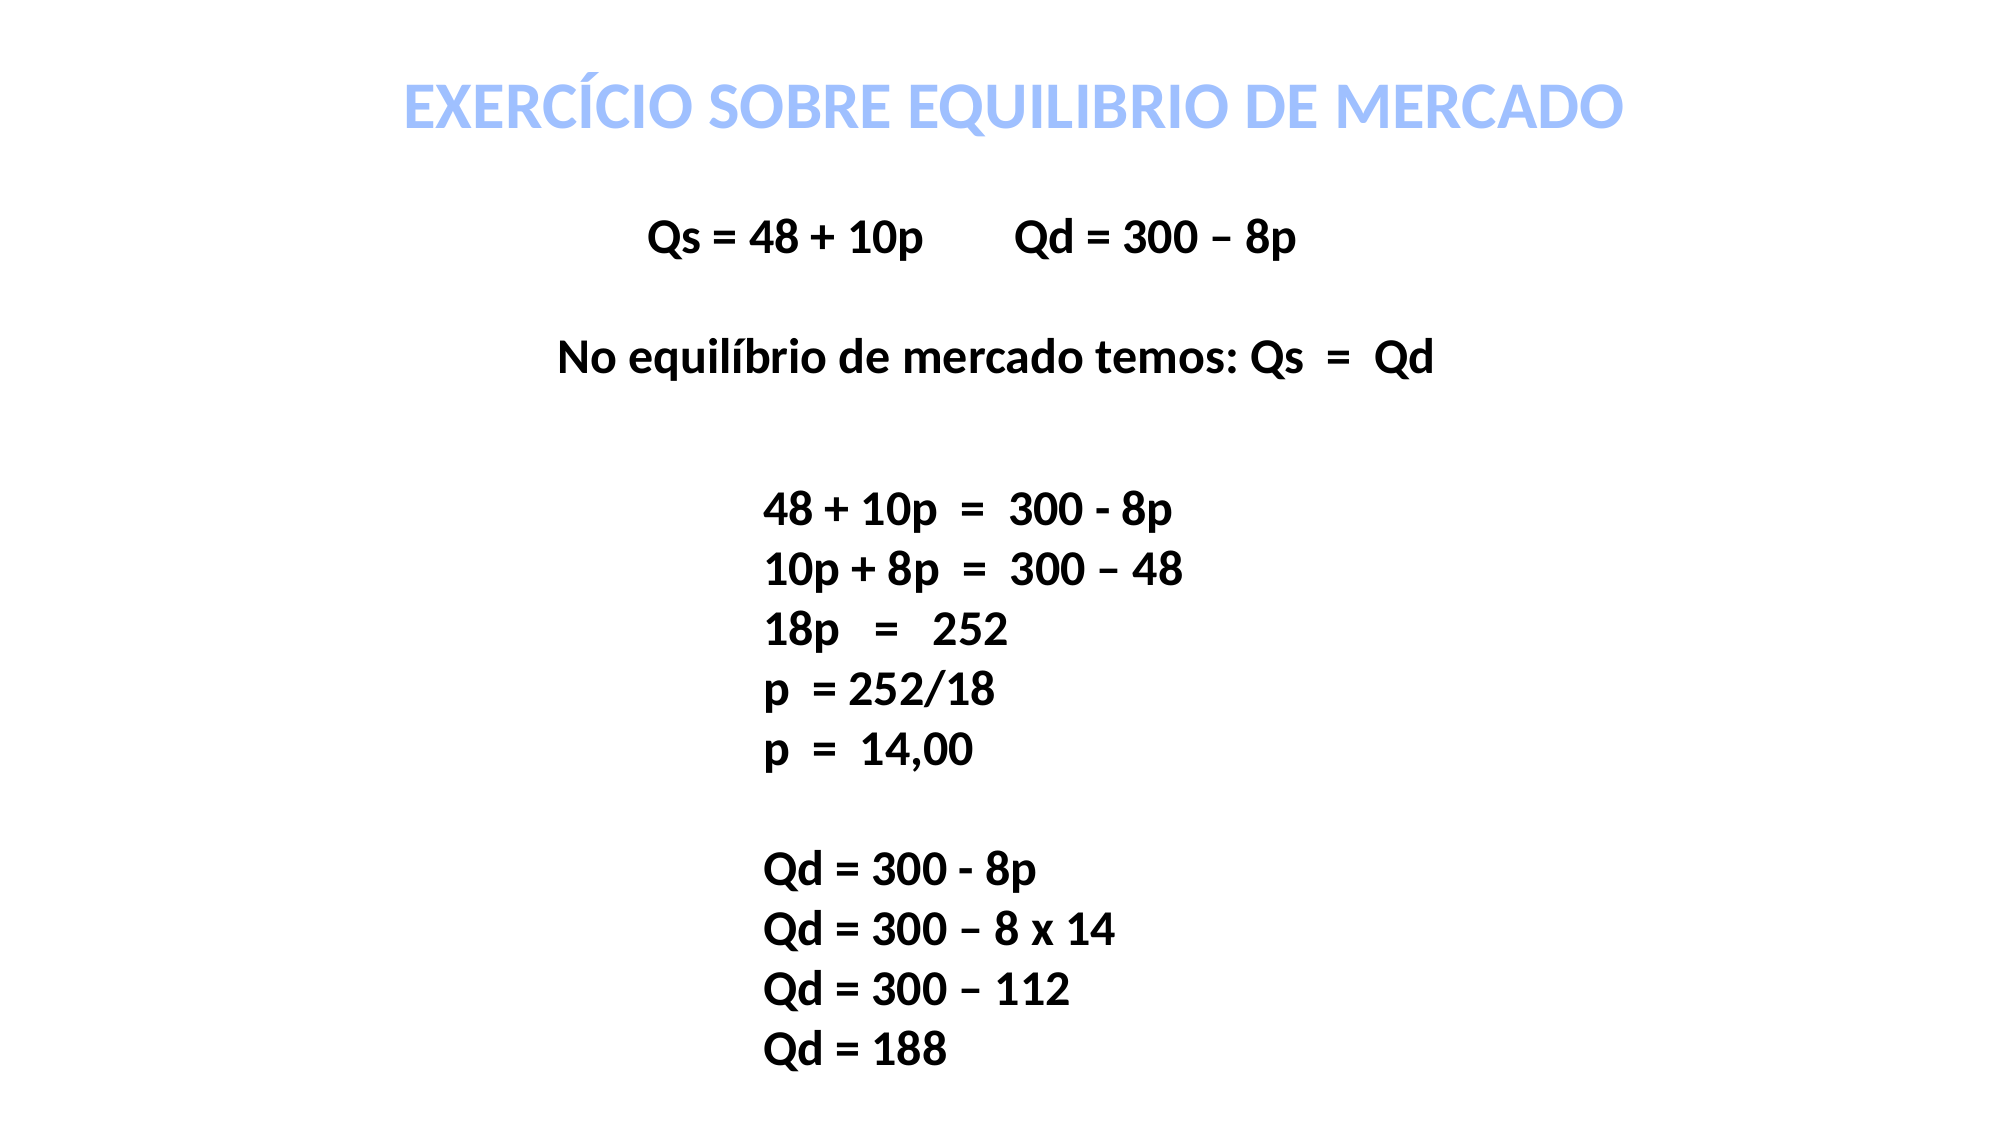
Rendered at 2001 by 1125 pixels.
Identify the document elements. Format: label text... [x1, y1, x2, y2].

text_box EXERCÍCIO SOBRE EQUILIBRIO DE MERCADO [373, 54, 1662, 150]
text_box Qs = 48 + 10p Qd = 300 – 8p No equilíbrio de mercado temos: Qs = Qd [373, 196, 1685, 511]
text_box 48 + 10p = 300 - 8p 10p + 8p = 300 – 48 18p = 252 p = 252/18 p = 14,00 Qd = 300 - 8p Qd = 300 – 8 x 14 Qd = 300 – 112 Qd = 188 [598, 511, 1308, 1083]
